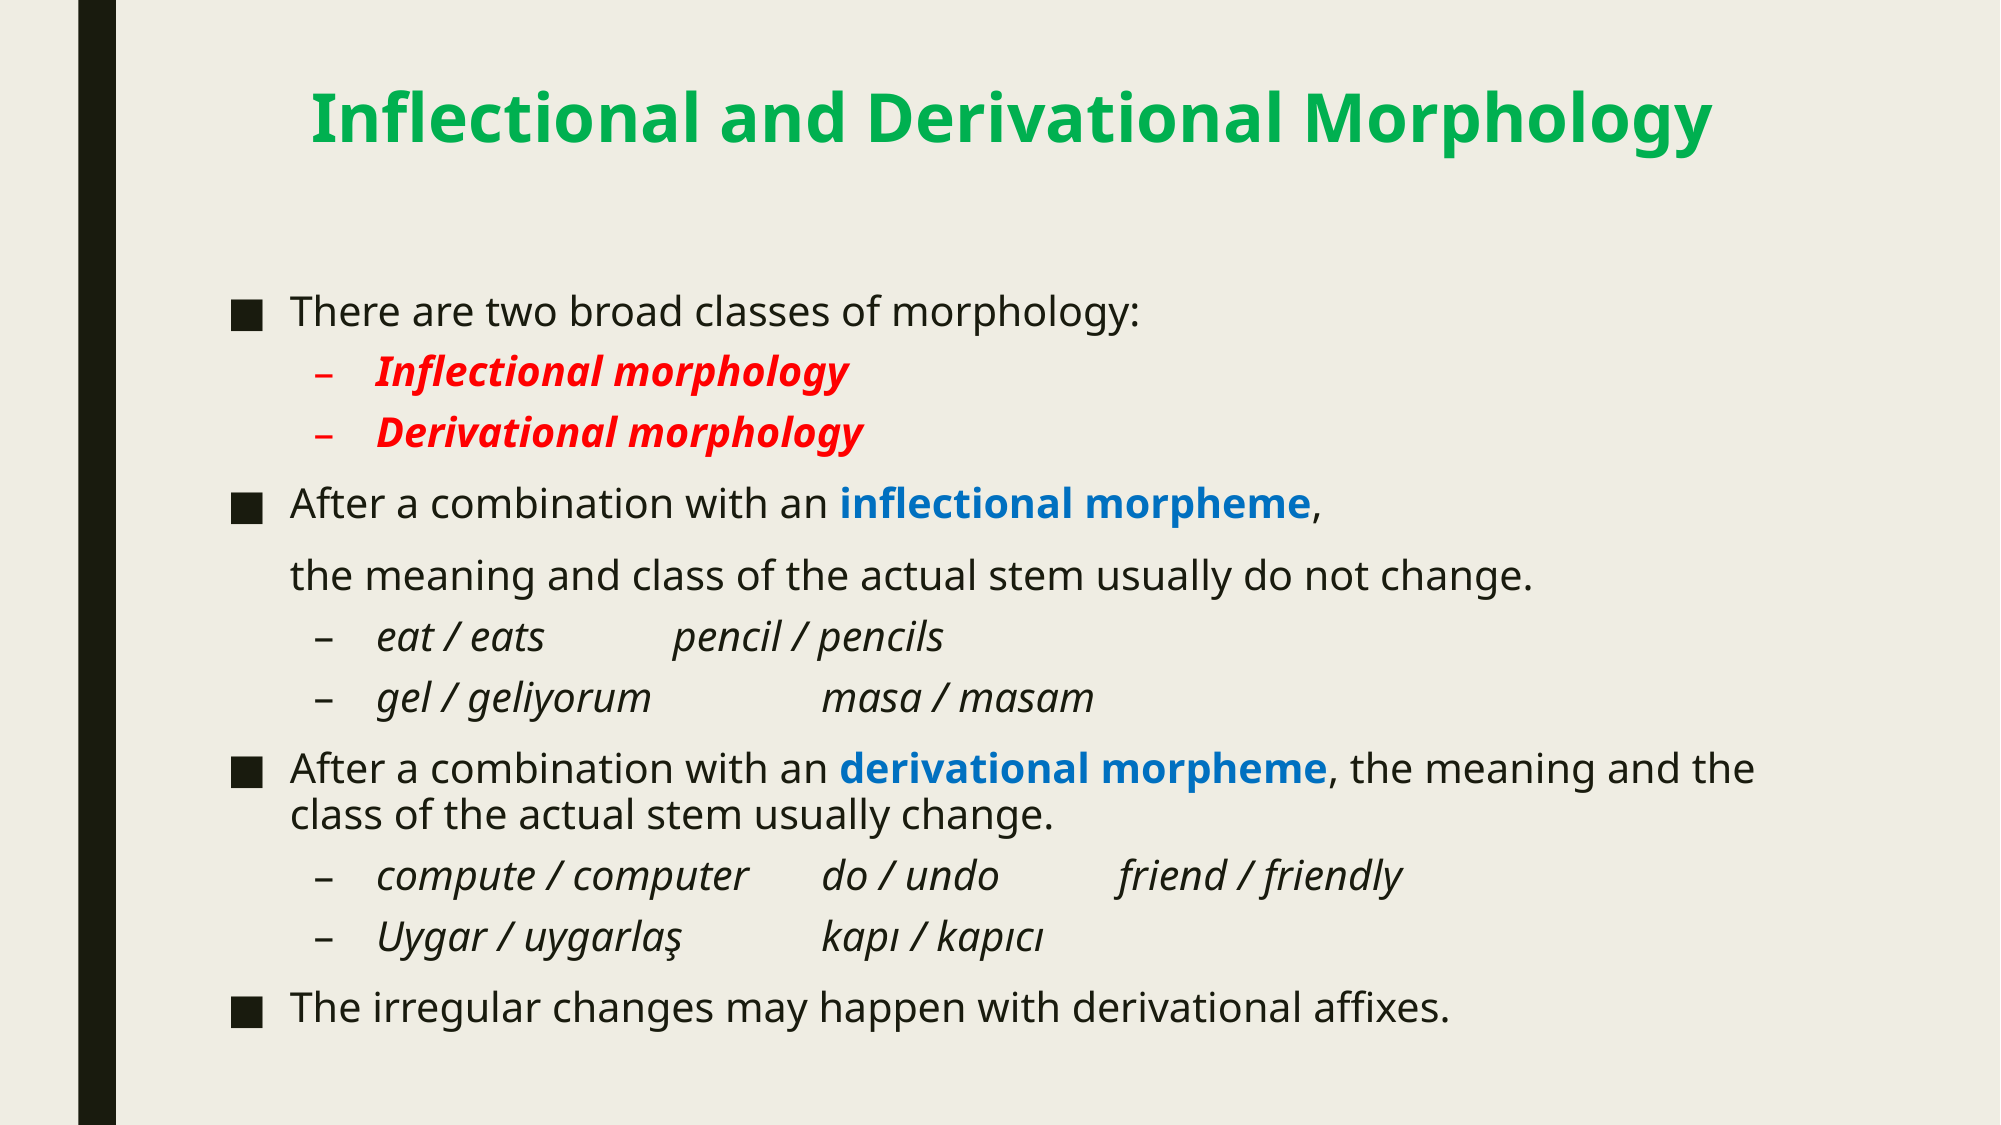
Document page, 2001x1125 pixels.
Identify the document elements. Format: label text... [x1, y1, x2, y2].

title Inflectional and Derivational Morphology [225, 76, 1800, 200]
list There are two broad classes of morphology: Inflectional morphology Derivational morphology After a combination with an inflectional morpheme, the meaning and class of the actual stem usually do not change. eat / eats pencil / pencils gel / geliyorum masa / masam After a combination with an derivational morpheme, the meaning and the class of the actual stem usually change. compute / computer do / undo friend / friendly Uygar / uygarlaş kapı / kapıcı The irregular changes may happen with derivational affixes. [212, 281, 1821, 1049]
